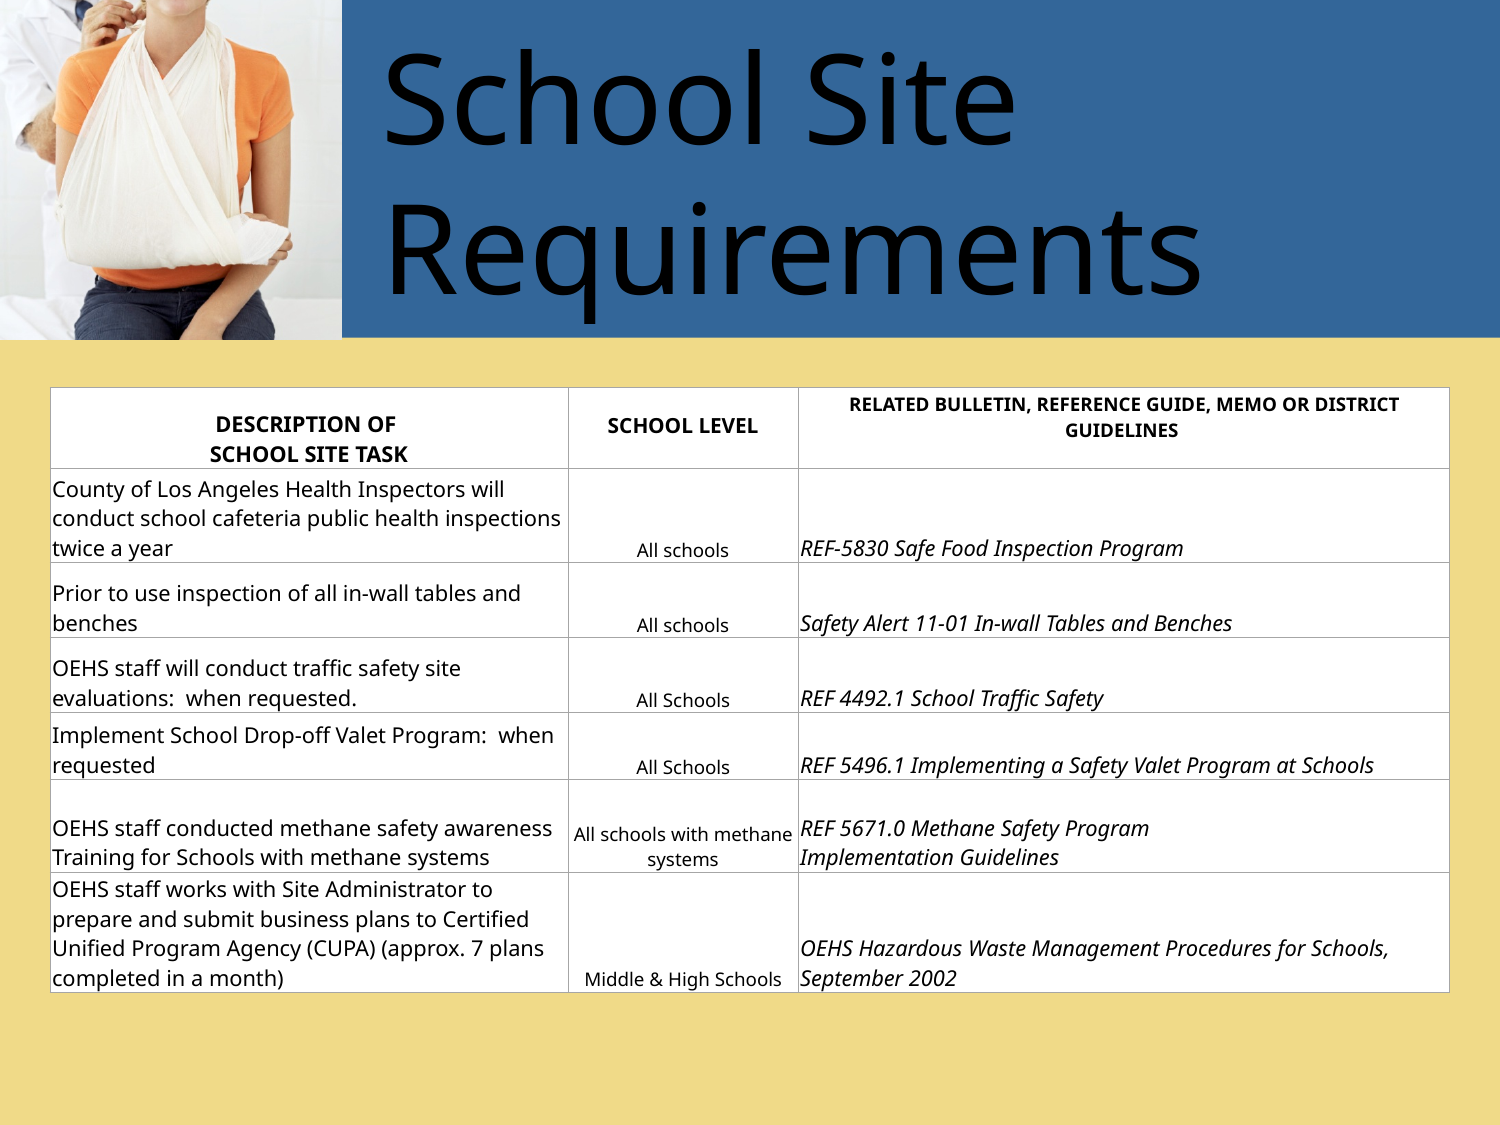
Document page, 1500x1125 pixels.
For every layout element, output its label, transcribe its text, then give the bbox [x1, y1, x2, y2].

table_cell Safety Alert 11-01 In-wall Tables and Benches [799, 563, 1449, 637]
table_cell REF 5671.0 Methane Safety Program Implementation Guidelines [799, 780, 1449, 872]
table_cell All Schools [569, 713, 798, 779]
table_cell All schools [569, 563, 798, 637]
table_cell REF 5496.1 Implementing a Safety Valet Program at Schools [799, 713, 1449, 779]
table_cell County of Los Angeles Health Inspectors will conduct school cafeteria public health inspections twice a year [51, 469, 568, 562]
table_header SCHOOL LEVEL [569, 388, 798, 468]
table_cell All Schools [569, 638, 798, 712]
table_header RELATED BULLETIN, REFERENCE GUIDE, MEMO OR DISTRICT GUIDELINES [799, 388, 1449, 468]
table_cell Implement School Drop-off Valet Program: when requested [51, 713, 568, 779]
picture [0, 0, 343, 341]
table_cell OEHS staff will conduct traffic safety site evaluations: when requested. [51, 638, 568, 712]
table_cell All schools with methane systems [569, 780, 798, 872]
table_cell OEHS staff works with Site Administrator to prepare and submit business plans to Certified Unified Program Agency (CUPA) (approx. 7 plans completed in a month) [51, 873, 568, 992]
table_header DESCRIPTION OF SCHOOL SITE TASK [51, 388, 568, 468]
table_cell REF-5830 Safe Food Inspection Program [799, 469, 1449, 562]
table_cell All schools [569, 469, 798, 562]
table_cell Middle & High Schools [569, 873, 798, 992]
list [0, 337, 1500, 1125]
table_cell OEHS staff conducted methane safety awareness Training for Schools with methane systems [51, 780, 568, 872]
table_cell OEHS Hazardous Waste Management Procedures for Schools, September 2002 [799, 873, 1449, 992]
table_cell Prior to use inspection of all in-wall tables and benches [51, 563, 568, 637]
table_cell REF 4492.1 School Traffic Safety [799, 638, 1449, 712]
title School Site Requirements [346, 0, 1500, 337]
